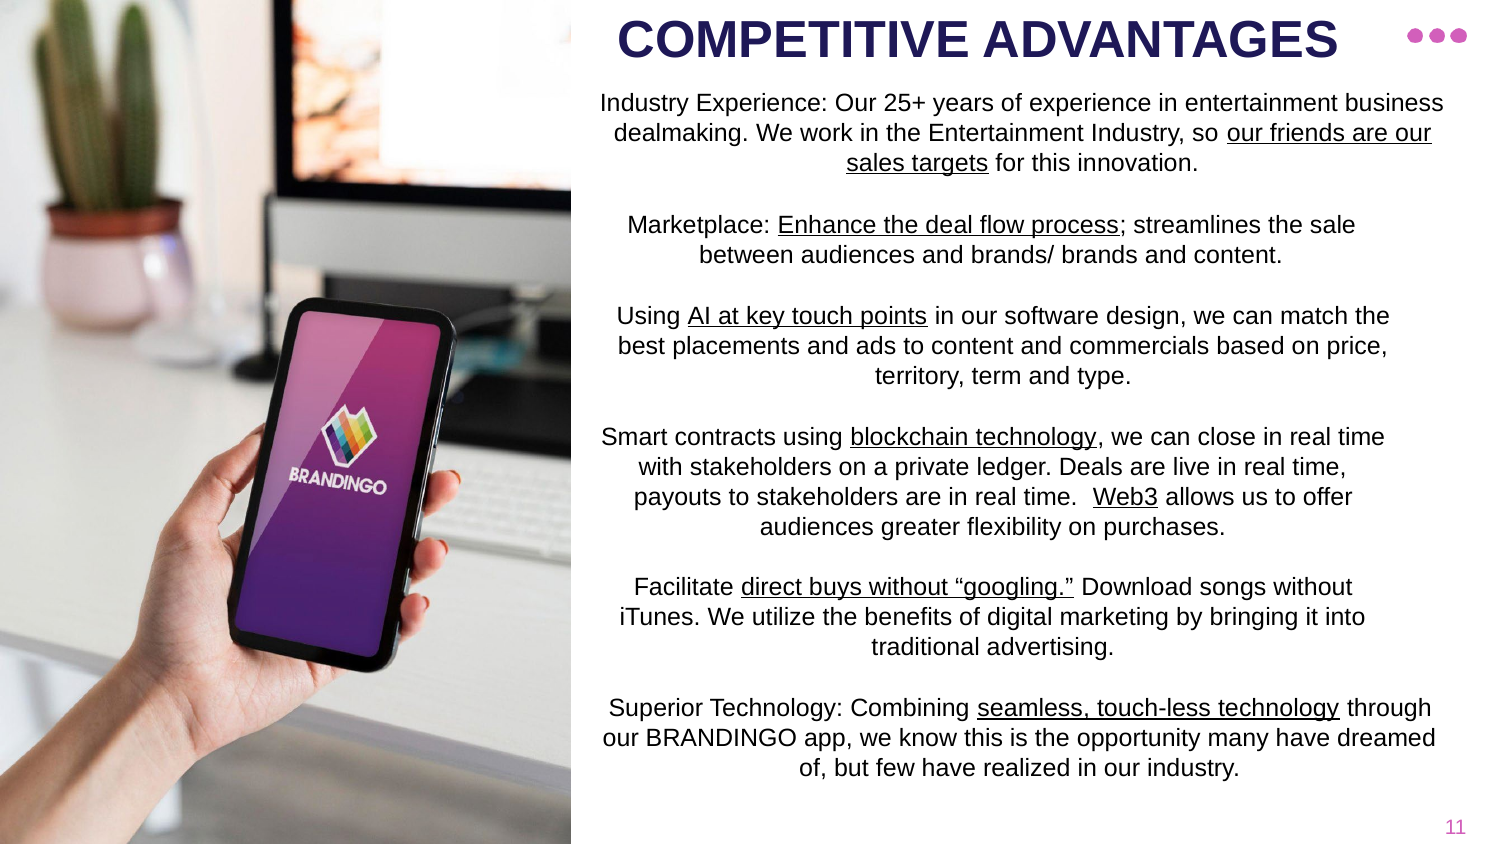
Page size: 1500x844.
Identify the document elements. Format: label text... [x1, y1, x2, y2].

title COMPETITIVE ADVANTAGES [615, 3, 1408, 147]
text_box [1406, 28, 1467, 44]
text_box Industry Experience: Our 25+ years of experience in entertainment business dealmaking. We work in the Entertainment Industry, so our friends are our sales targets for this innovation. Marketplace: Enhance the deal flow process; streamlines the sale between audiences and brands/ brands and content. Using AI at key touch points in our software design, we can match the best placements and ads to content and commercials based on price, territory, term and type. Smart contracts using blockchain technology, we can close in real time with stakeholders on a private ledger. Deals are live in real time, payouts to stakeholders are in real time. Web3 allows us to offer audiences greater flexibility on purchases. Facilitate direct buys without “googling.” Download songs without iTunes. We utilize the benefits of digital marketing by bringing it into traditional advertising. Superior Technology: Combining seamless, touch-less technology through our BRANDINGO app, we know this is the opportunity many have dreamed of, but few have realized in our industry. 11 [591, 84, 1467, 839]
picture [0, 0, 571, 844]
